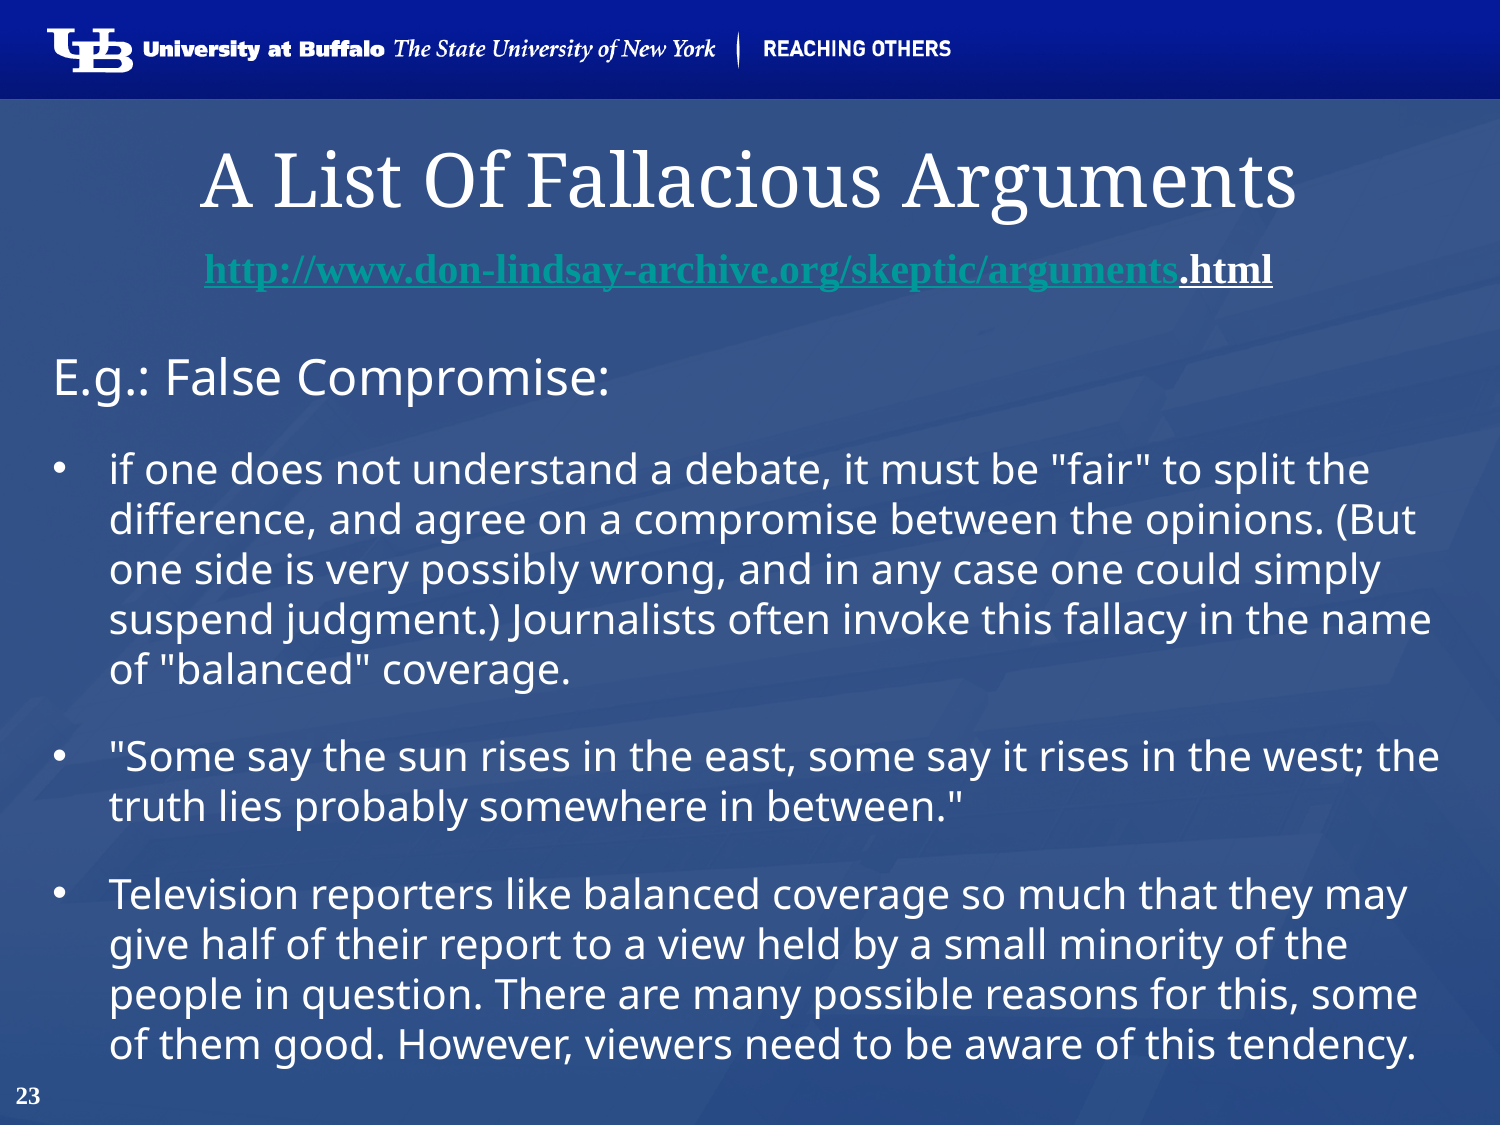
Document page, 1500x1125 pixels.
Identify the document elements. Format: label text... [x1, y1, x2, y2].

title A List Of Fallacious Arguments [37, 125, 1463, 250]
slide_number 23 [0, 1064, 75, 1125]
text_box http://www.don-lindsay-archive.org/skeptic/arguments.html [125, 234, 1363, 300]
picture [0, 0, 1500, 99]
list E.g.: False Compromise: if one does not understand a debate, it must be "fair" to split the difference, and agree on a compromise between the opinions. (But one side is very possibly wrong, and in any case one could simply suspend judgment.) Journalists often invoke this fallacy in the name of "balanced" coverage. "Some say the sun rises in the east, some say it rises in the west; the truth lies probably somewhere in between." Television reporters like balanced coverage so much that they may give half of their report to a view held by a small minority of the people in question. There are many possible reasons for this, some of them good. However, viewers need to be aware of this tendency. [37, 337, 1463, 1088]
